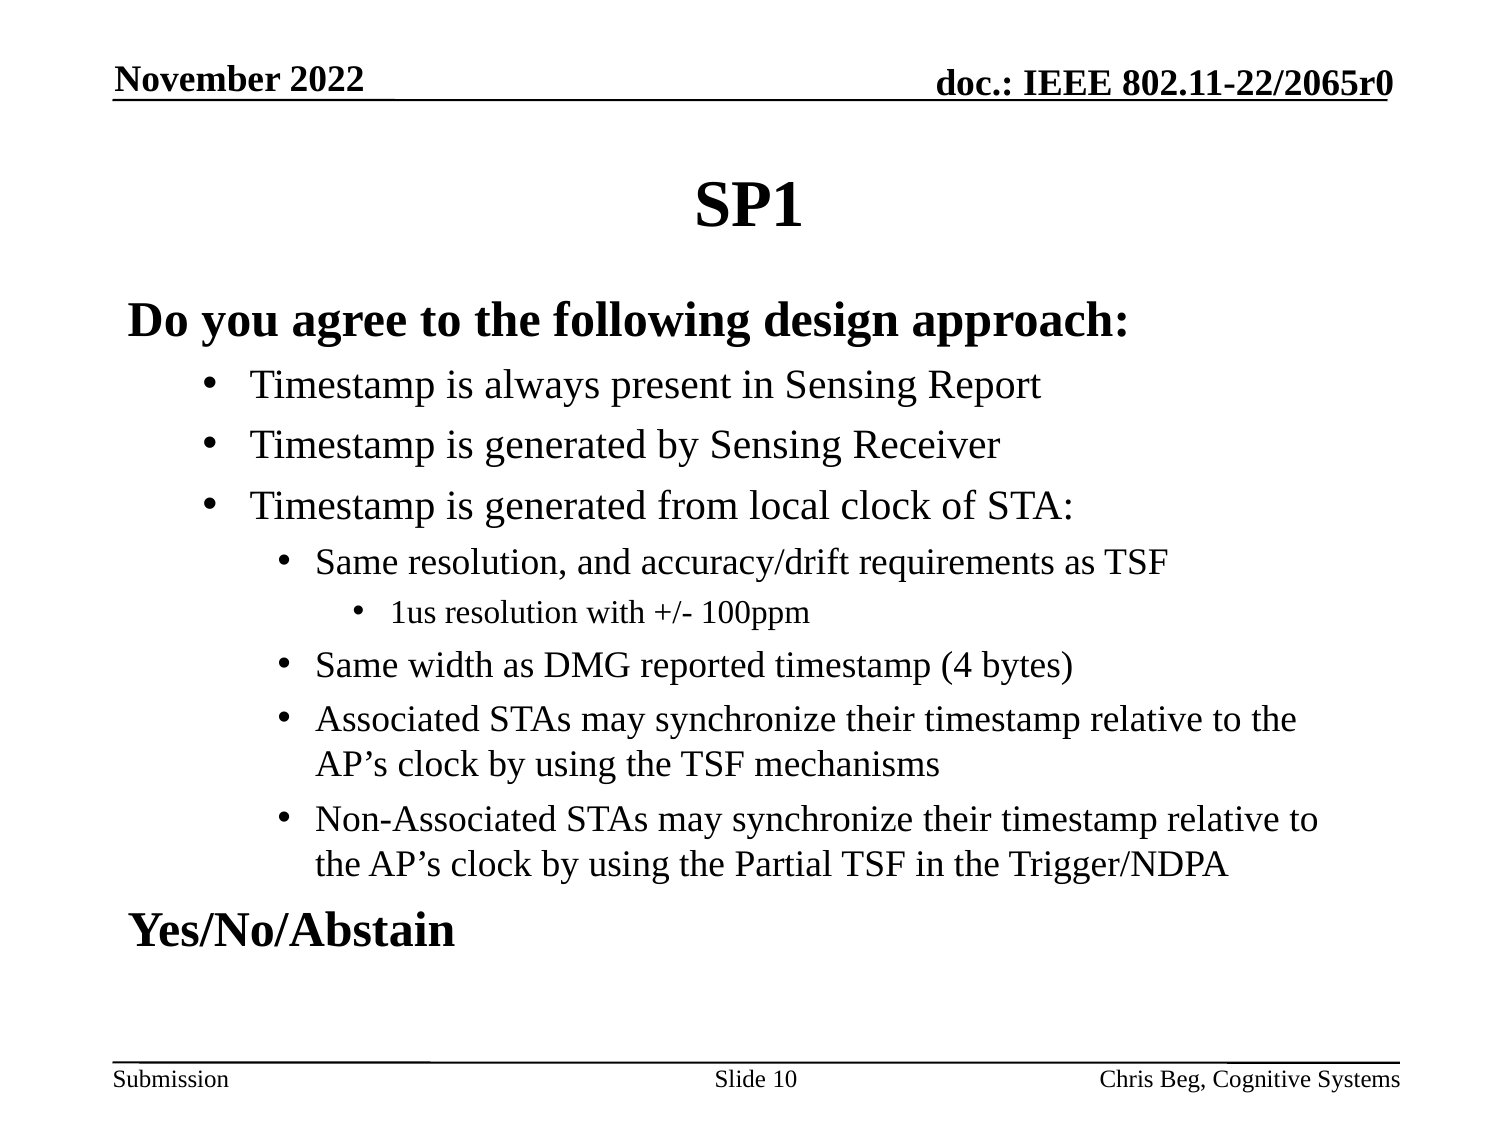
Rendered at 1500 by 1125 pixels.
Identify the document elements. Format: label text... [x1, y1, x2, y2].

footer Chris Beg, Cognitive Systems [878, 1061, 1402, 1093]
list Do you agree to the following design approach: Timestamp is always present in Sensing Report Timestamp is generated by Sensing Receiver Timestamp is generated from local clock of STA: Same resolution, and accuracy/drift requirements as TSF 1us resolution with +/- 100ppm Same width as DMG reported timestamp (4 bytes) Associated STAs may synchronize their timestamp relative to the AP’s clock by using the TSF mechanisms Non-Associated STAs may synchronize their timestamp relative to the AP’s clock by using the Partial TSF in the Trigger/NDPA Yes/No/Abstain [112, 278, 1388, 1000]
title SP1 [112, 112, 1388, 278]
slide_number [114, 54, 423, 100]
slide_number Slide 10 [712, 1061, 800, 1123]
